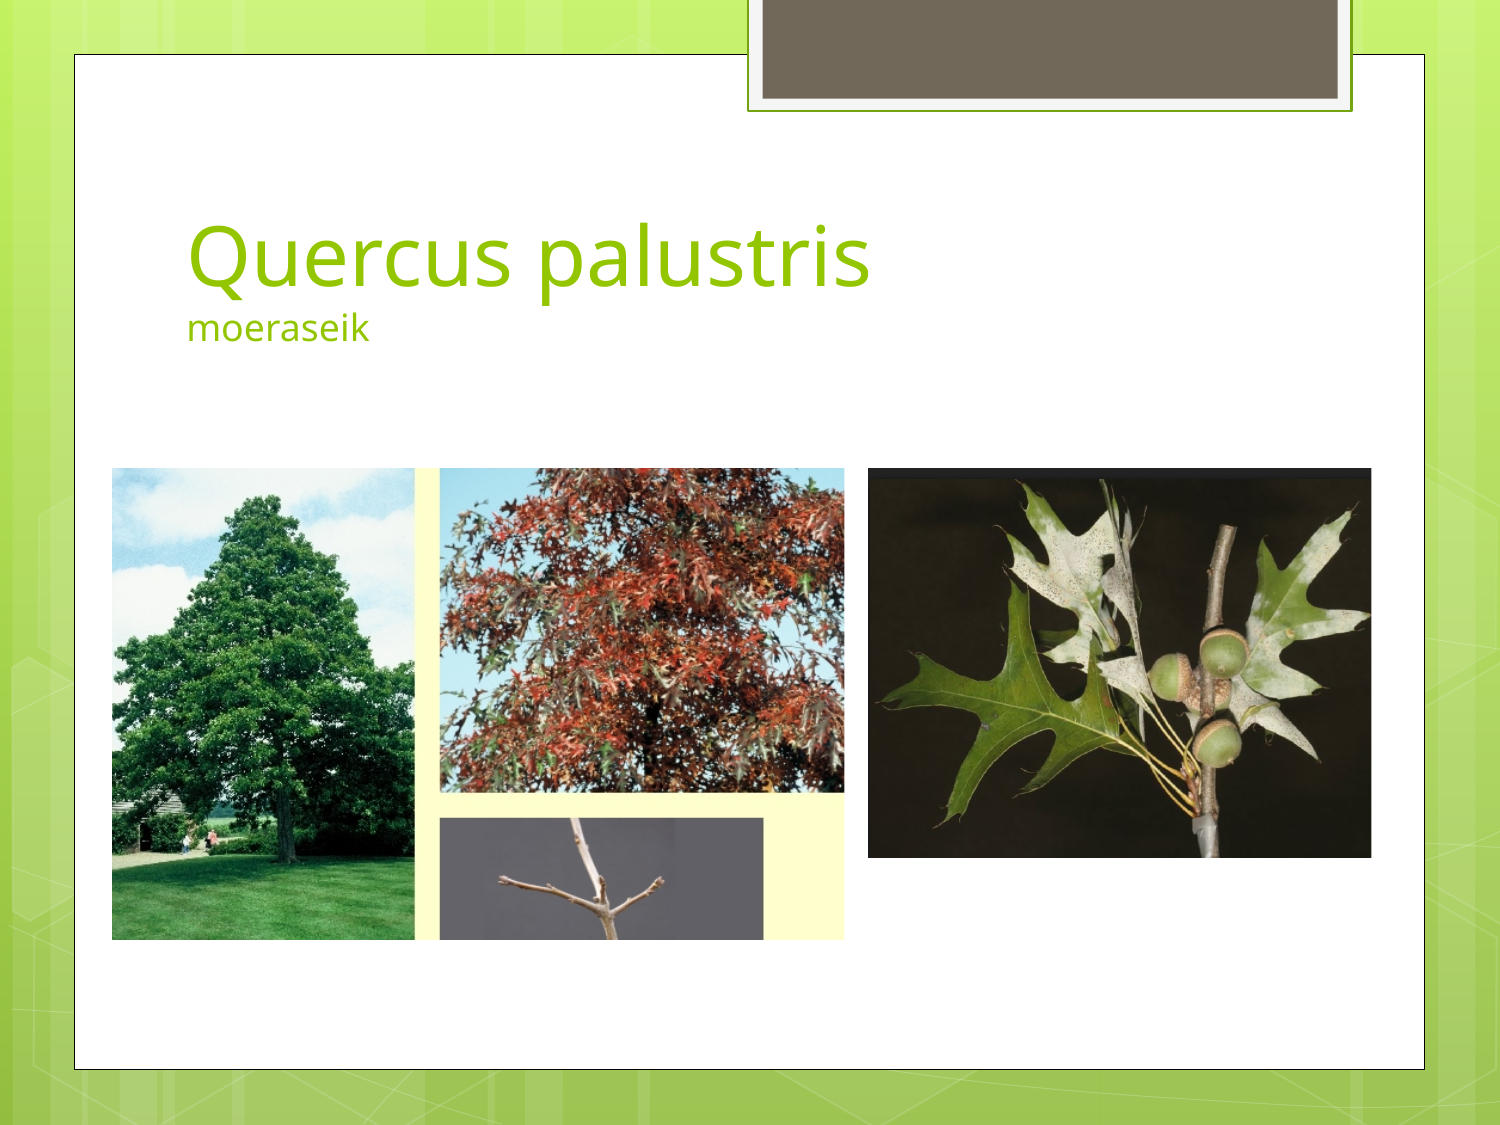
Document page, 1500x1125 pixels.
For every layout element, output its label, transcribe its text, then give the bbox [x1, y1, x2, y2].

picture [111, 468, 845, 941]
picture [867, 468, 1372, 858]
title Quercus palustris moeraseik [171, 168, 1324, 357]
